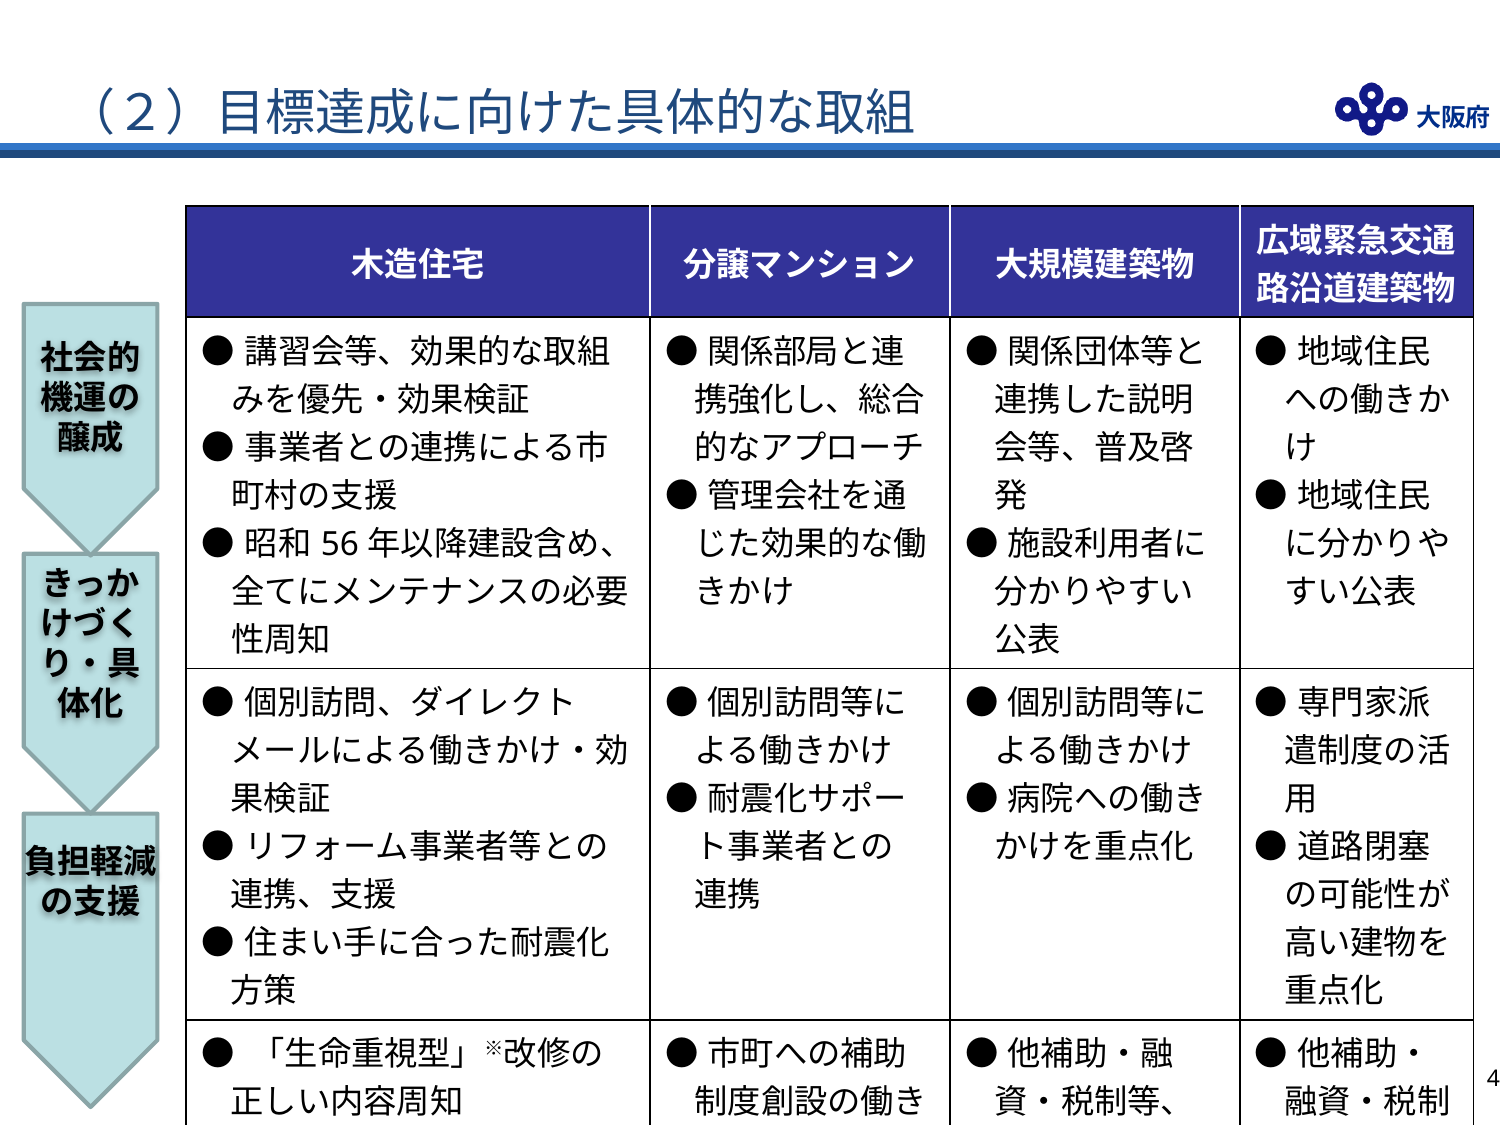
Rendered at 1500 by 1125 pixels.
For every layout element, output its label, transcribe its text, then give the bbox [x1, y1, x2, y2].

slide_number 3 [1149, 1055, 1500, 1103]
table_cell ●他補助・融資・税制等、必要な情報の一括周知 [951, 1021, 1239, 1125]
title （２）目標達成に向けた具体的な取組 [0, 77, 1152, 144]
text_box [21, 811, 160, 838]
text_box 社会的機運の醸成 [34, 356, 147, 463]
text_box [21, 907, 160, 1110]
table_cell ● 「生命重視型」※改修の正しい内容周知 ※倒壊の可能性は残るが少しでもリスクを減らす改修 ●他補助・融資・税制等、所有者の負担意識軽減 ●新たな施策の調査研究 [187, 1021, 649, 1125]
text_box [21, 301, 160, 558]
table_cell ●専門家派遣制度の活用 ●道路閉塞の可能性が高い建物を重点化 [1241, 669, 1473, 1019]
table_cell ●個別訪問等による働きかけ ●耐震化サポート事業者との 連携 [651, 669, 949, 1019]
table_header 分譲マンション [651, 207, 949, 316]
table_header 大規模建築物 [951, 207, 1239, 316]
table_cell ●関係部局と連携強化し、総合的なアプローチ ●管理会社を通じた効果的な働きかけ [651, 318, 949, 668]
picture [1330, 82, 1411, 142]
table_cell ●個別訪問等による働きかけ ●病院への働きかけを重点化 [951, 669, 1239, 1019]
table_cell ●地域住民への働きかけ ●地域住民に分かりやすい公表 [1241, 318, 1473, 668]
table_header 木造住宅 [187, 207, 649, 316]
table_cell ●他補助・融資・税制等、必要な情報の一括周知 ●ブロック塀等への支援 [1241, 1021, 1473, 1055]
table_cell ●市町への補助制度創設の働きかけ ●広域緊急交通路沿道の分譲マンションでのモデルづくり [651, 1021, 949, 1125]
text_box [21, 551, 160, 816]
text_box 負担軽減の支援 [14, 839, 167, 948]
table_cell ●講習会等、効果的な取組みを優先・効果検証 ●事業者との連携による市町村の支援 ●昭和56年以降建設含め、全てにメンテナンスの必要性周知 [187, 318, 649, 668]
table_cell ●個別訪問、ダイレクトメールによる働きかけ・効果検証 ●リフォーム事業者等との連携、支援 ●住まい手に合った耐震化方策 [187, 669, 649, 1019]
table_header 広域緊急交通路沿道建築物 [1241, 207, 1473, 316]
table_cell ●関係団体等と連携した説明会等、普及啓発 ●施設利用者に分かりやすい公表 [951, 318, 1239, 668]
text_box きっかけづくり・具体化 [32, 603, 149, 706]
table_cell ●他補助・融資・税制等、必要な情報の一括周知 ●ブロック塀等への支援 [1241, 1103, 1473, 1125]
